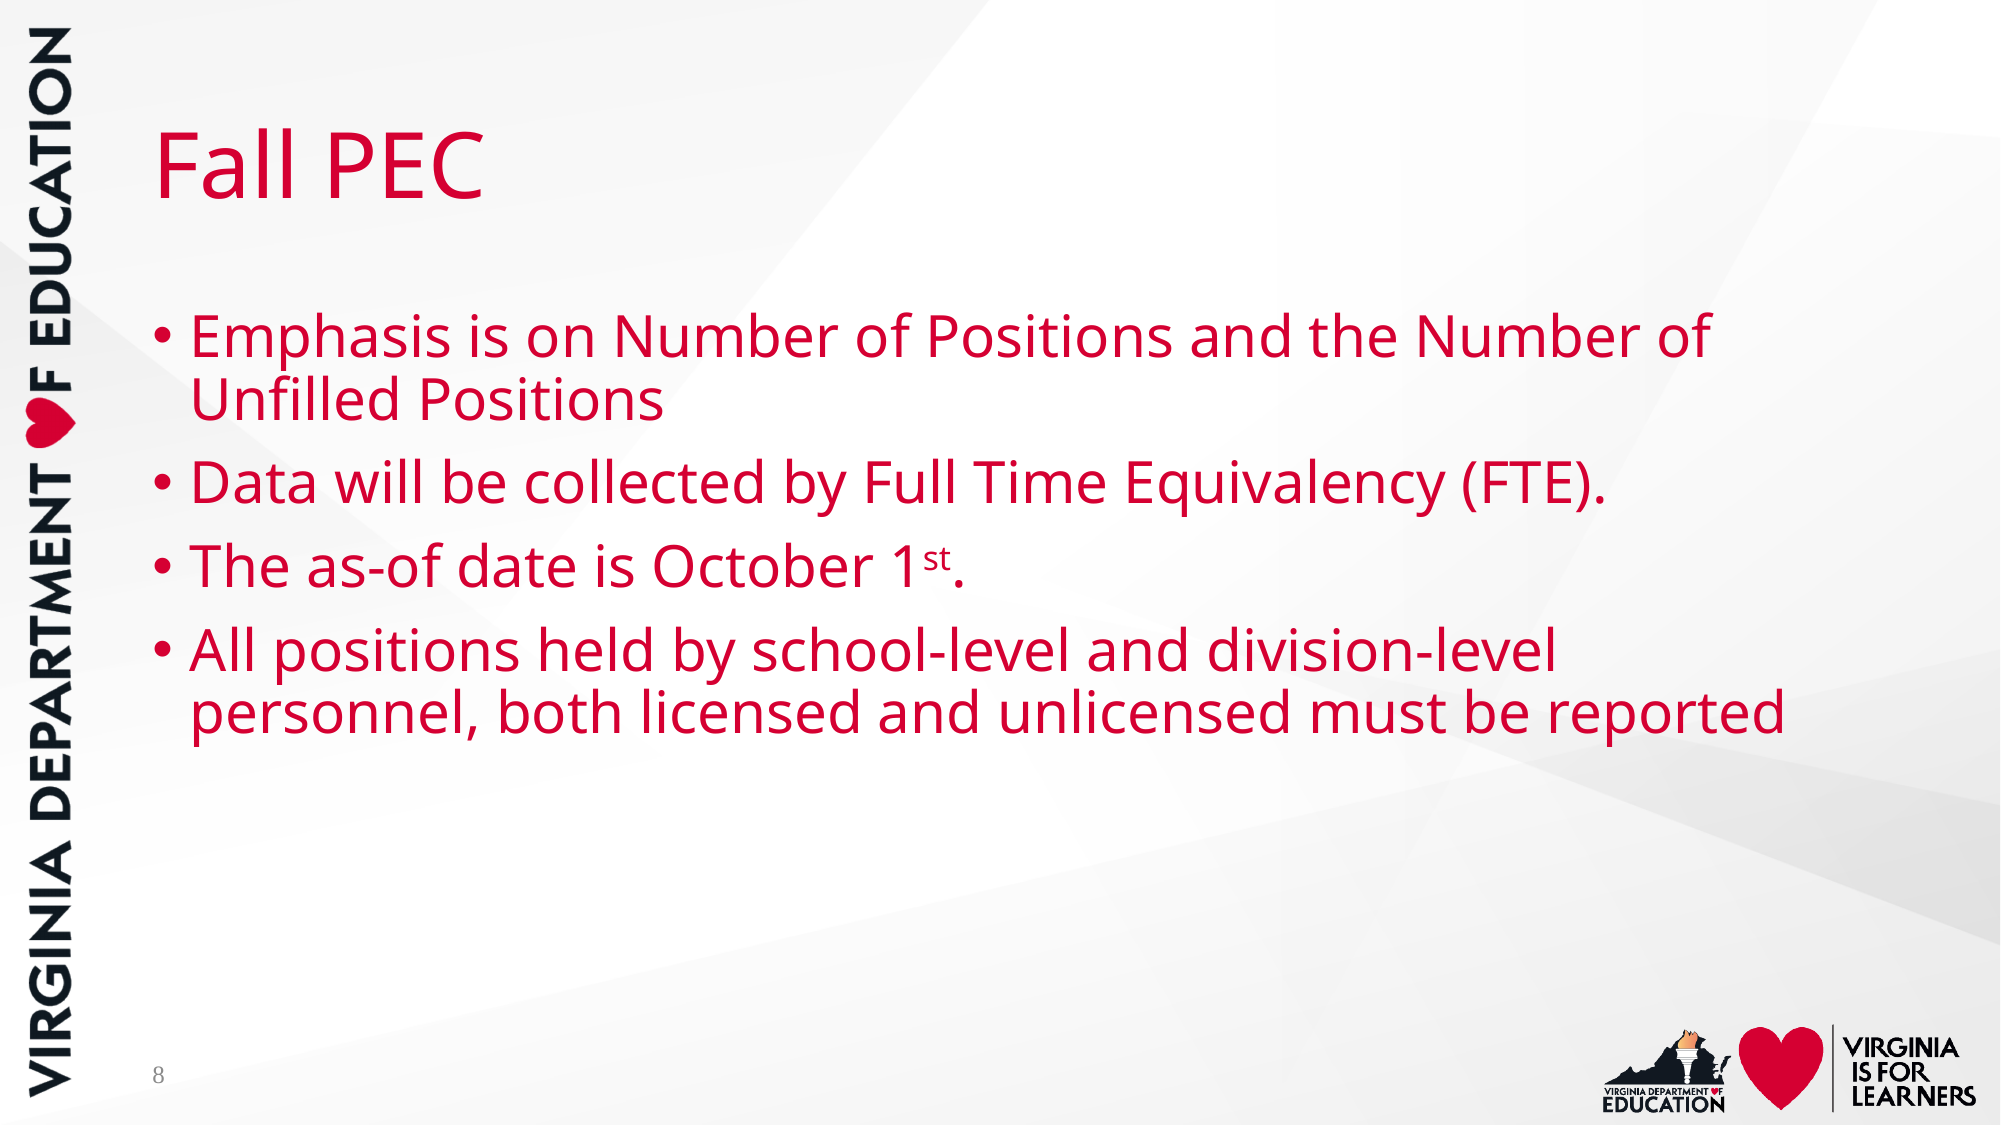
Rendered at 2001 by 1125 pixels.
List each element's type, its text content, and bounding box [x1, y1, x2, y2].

slide_number 8 [137, 1043, 588, 1104]
picture [0, 0, 2001, 1125]
list Emphasis is on Number of Positions and the Number of Unfilled Positions Data will be collected by Full Time Equivalency (FTE). The as-of date is October 1st. All positions held by school-level and division-level personnel, both licensed and unlicensed must be reported [137, 299, 1863, 1014]
title Fall PEC [137, 59, 1863, 278]
